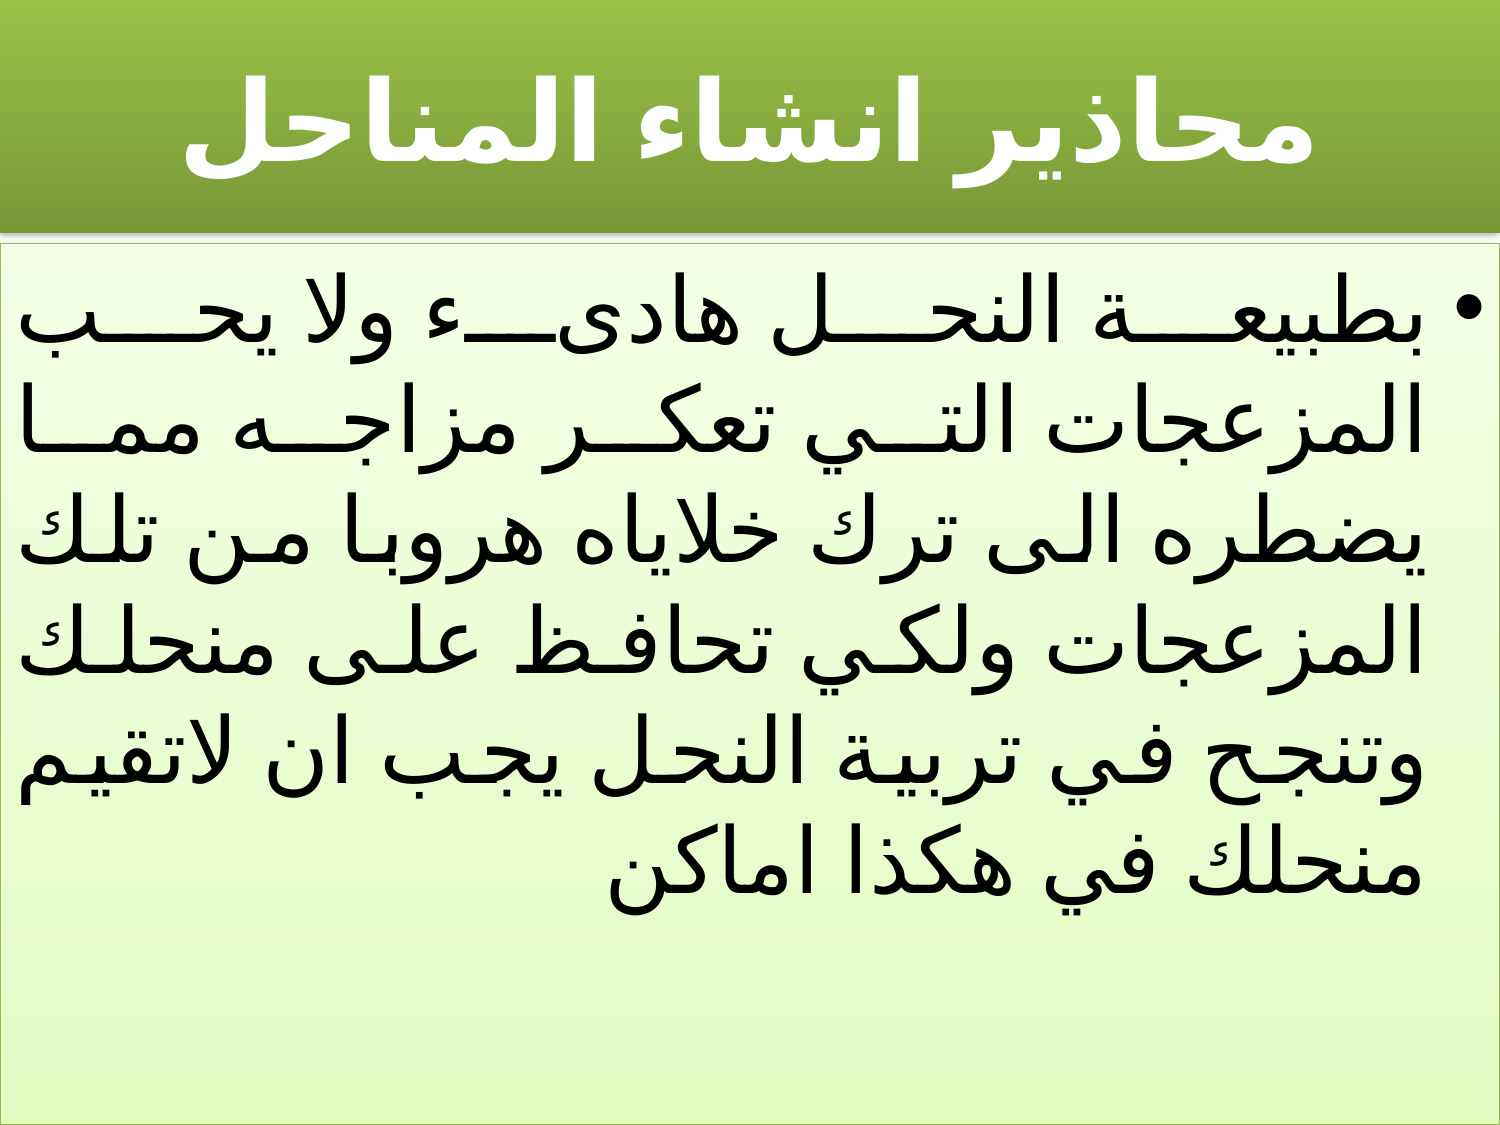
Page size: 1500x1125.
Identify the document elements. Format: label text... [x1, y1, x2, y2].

list بطبيعة النحل هادىء ولا يحب المزعجات التي تعكر مزاجه مما يضطره الى ترك خلاياه هروبا من تلك المزعجات ولكي تحافظ على منحلك وتنجح في تربية النحل يجب ان لاتقيم منحلك في هكذا اماكن [0, 243, 1500, 1125]
title محاذير انشاء المناحل [0, 0, 1500, 233]
